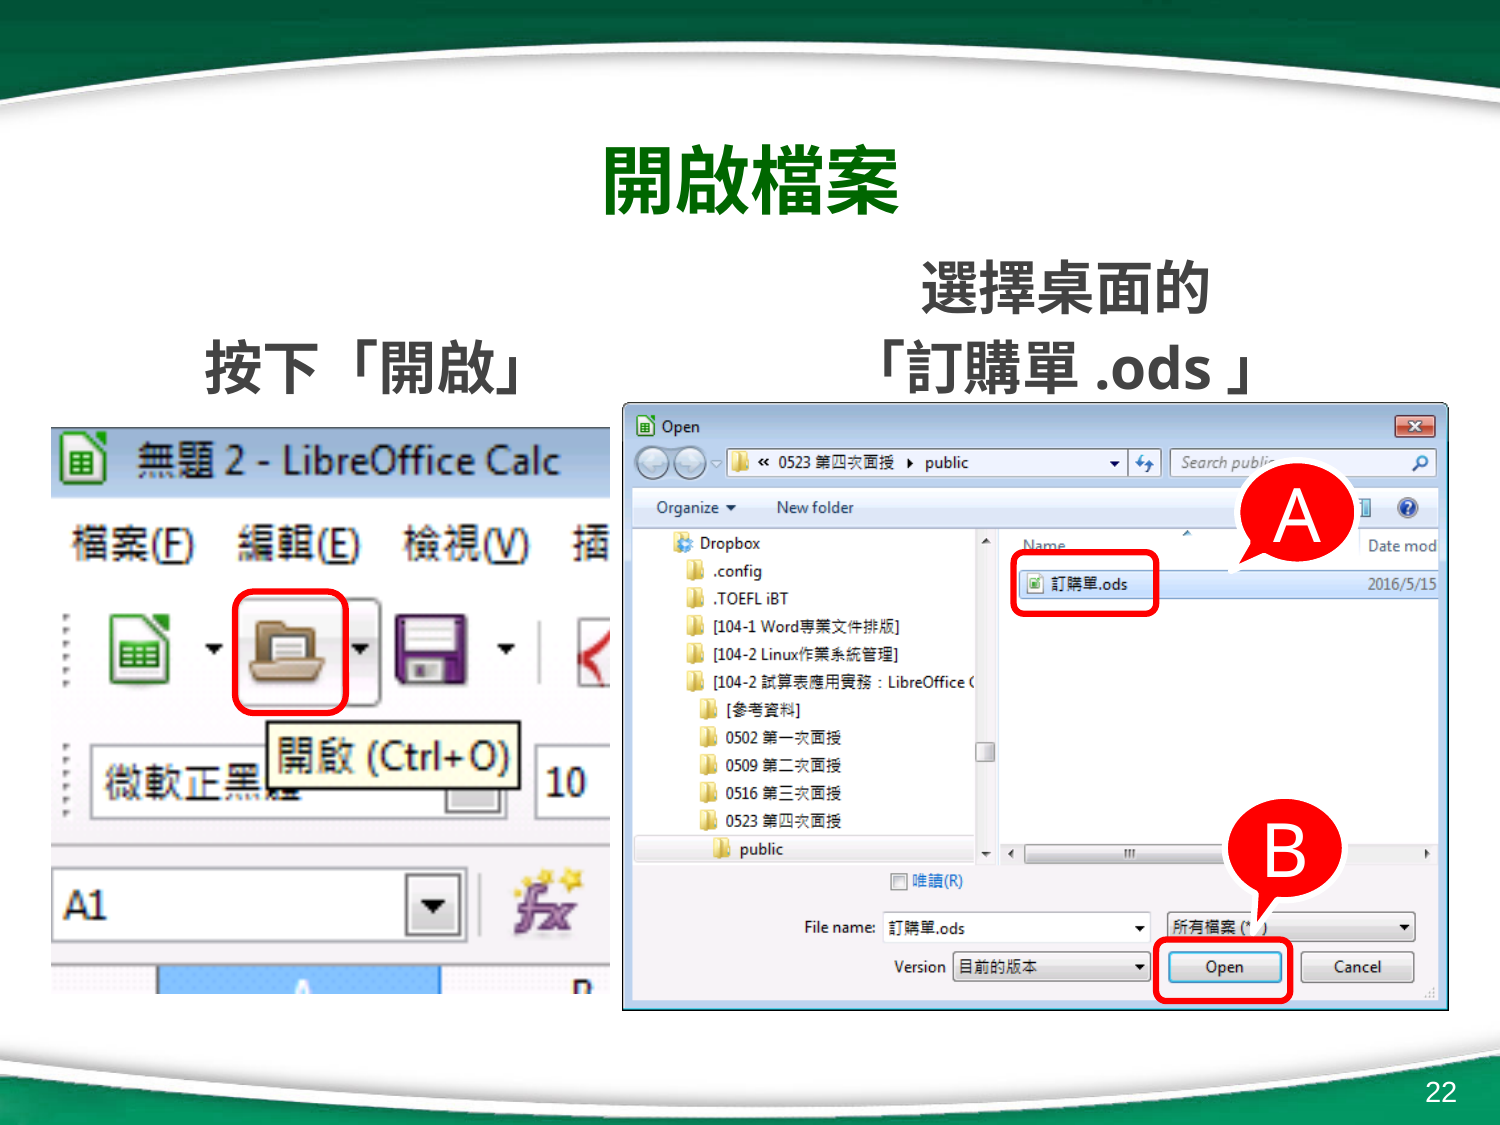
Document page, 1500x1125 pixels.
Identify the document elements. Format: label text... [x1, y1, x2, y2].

subtitle 按下「開啟」 [51, 245, 661, 417]
subtitle 選擇桌面的 「訂購單.ods」 [661, 245, 1471, 417]
slide_number ‹#› [1410, 1056, 1500, 1125]
picture [0, 0, 1500, 1125]
title 開啟檔案 [51, 112, 1449, 245]
